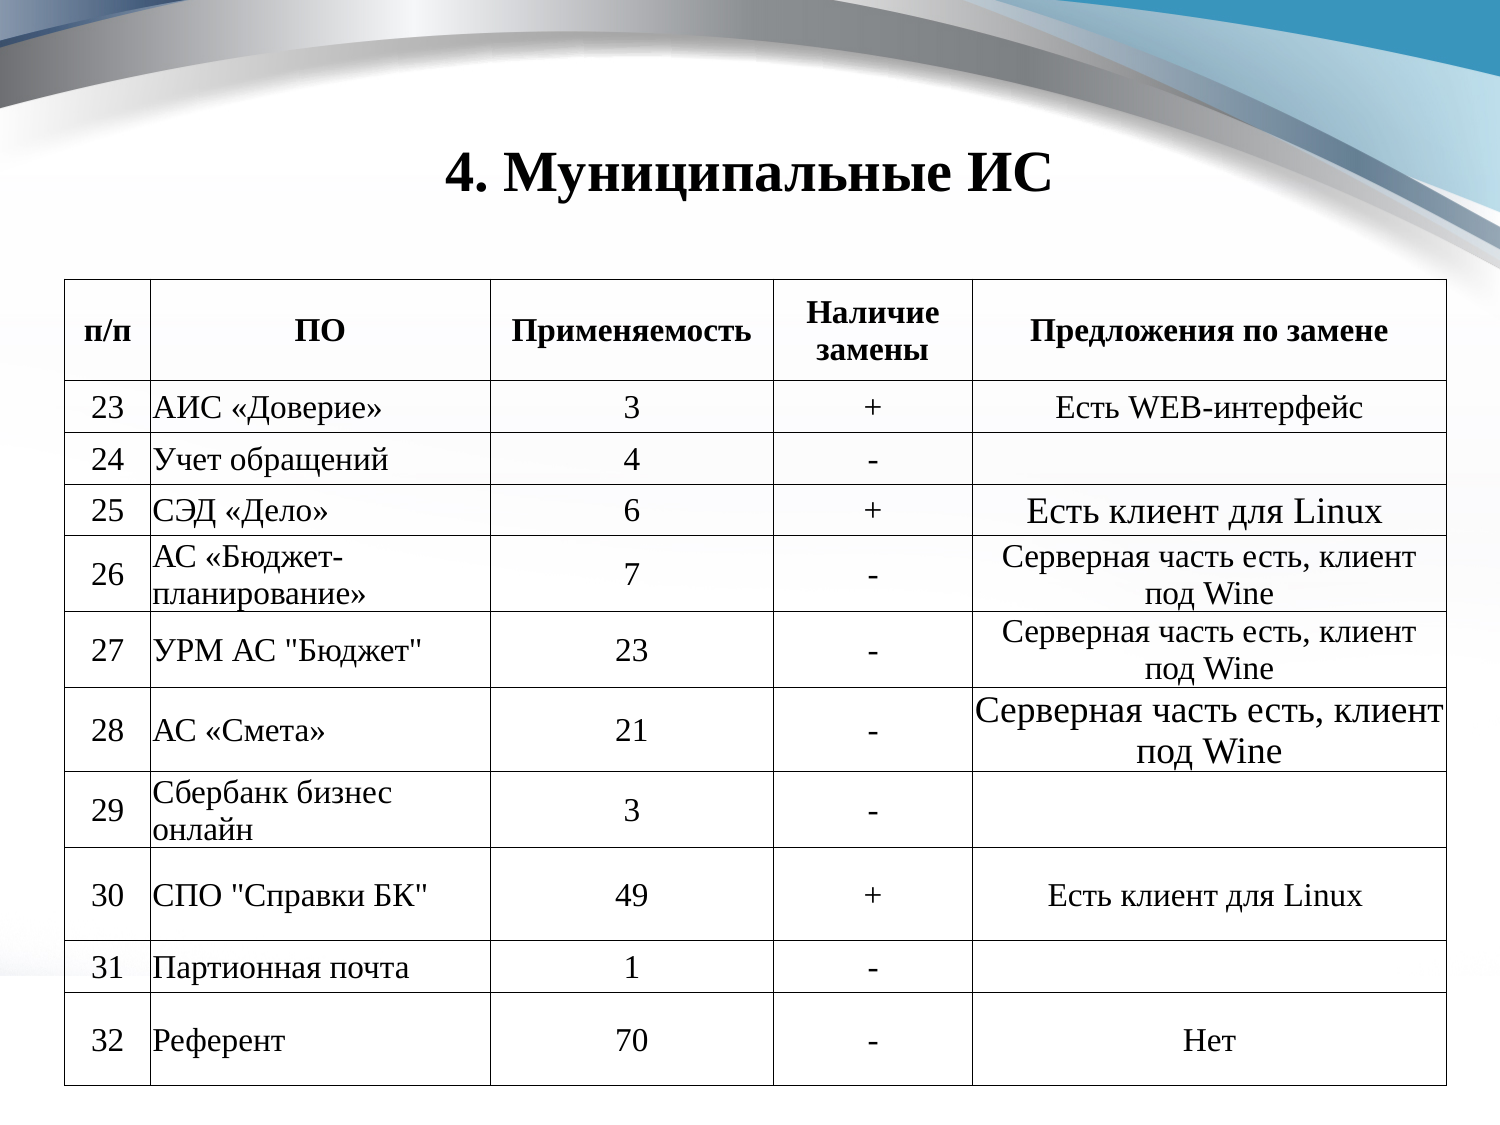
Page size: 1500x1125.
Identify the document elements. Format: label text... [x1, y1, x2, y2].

table_cell АС «Бюджет-планирование» [151, 536, 490, 611]
table_cell Референт [151, 993, 490, 1085]
table_header Предложения по замене [973, 280, 1446, 380]
table_cell - [774, 993, 972, 1085]
table_cell - [774, 772, 972, 847]
table_cell + [774, 381, 972, 432]
table_cell 3 [491, 772, 773, 847]
table_cell Есть клиент для Linux [973, 848, 1446, 940]
table_cell - [774, 536, 972, 611]
table_cell СПО "Справки БК" [151, 848, 490, 940]
table_cell Партионная почта [151, 941, 490, 992]
table_cell Серверная часть есть, клиент под Wine [973, 688, 1446, 771]
table_cell [973, 941, 1446, 992]
table_cell 3 [491, 381, 773, 432]
table_cell 7 [491, 536, 773, 611]
table_cell 24 [65, 433, 150, 484]
table_cell Нет [973, 993, 1446, 1085]
picture [0, 0, 1500, 1125]
table_cell - [774, 612, 972, 687]
table_cell АИС «Доверие» [151, 381, 490, 432]
table_cell - [774, 433, 972, 484]
table_header ПО [151, 280, 490, 380]
table_cell 28 [65, 688, 150, 771]
table_cell [973, 772, 1446, 847]
table_cell 30 [65, 848, 150, 940]
table_cell УРМ АС "Бюджет" [151, 612, 490, 687]
title 4. Муниципальные ИС [103, 59, 1397, 278]
table_cell 23 [491, 612, 773, 687]
table_cell 6 [491, 485, 773, 535]
table_cell 23 [65, 381, 150, 432]
table_header п/п [65, 280, 150, 380]
table_cell 25 [65, 485, 150, 535]
table_cell 1 [491, 941, 773, 992]
table_cell Серверная часть есть, клиент под Wine [973, 612, 1446, 687]
table_header Применяемость [491, 280, 773, 380]
table_cell 21 [491, 688, 773, 771]
table_cell Есть клиент для Linux [973, 485, 1446, 535]
table_cell - [774, 941, 972, 992]
table_cell [973, 433, 1446, 484]
table_cell 27 [65, 612, 150, 687]
table_cell Учет обращений [151, 433, 490, 484]
table_cell АС «Смета» [151, 688, 490, 771]
table_cell СЭД «Дело» [151, 485, 490, 535]
table_cell + [774, 848, 972, 940]
table_cell Есть WEB-интерфейс [973, 381, 1446, 432]
table_cell 49 [491, 848, 773, 940]
table_cell 29 [65, 772, 150, 847]
table_cell 4 [491, 433, 773, 484]
table_header Наличие замены [774, 280, 972, 380]
table_cell 26 [65, 536, 150, 611]
table_cell 32 [65, 993, 150, 1085]
table_cell - [774, 688, 972, 771]
table_cell 31 [65, 941, 150, 992]
table_cell Серверная часть есть, клиент под Wine [973, 536, 1446, 611]
table_cell Сбербанк бизнес онлайн [151, 772, 490, 847]
table_cell + [774, 485, 972, 535]
table_cell 70 [491, 993, 773, 1085]
